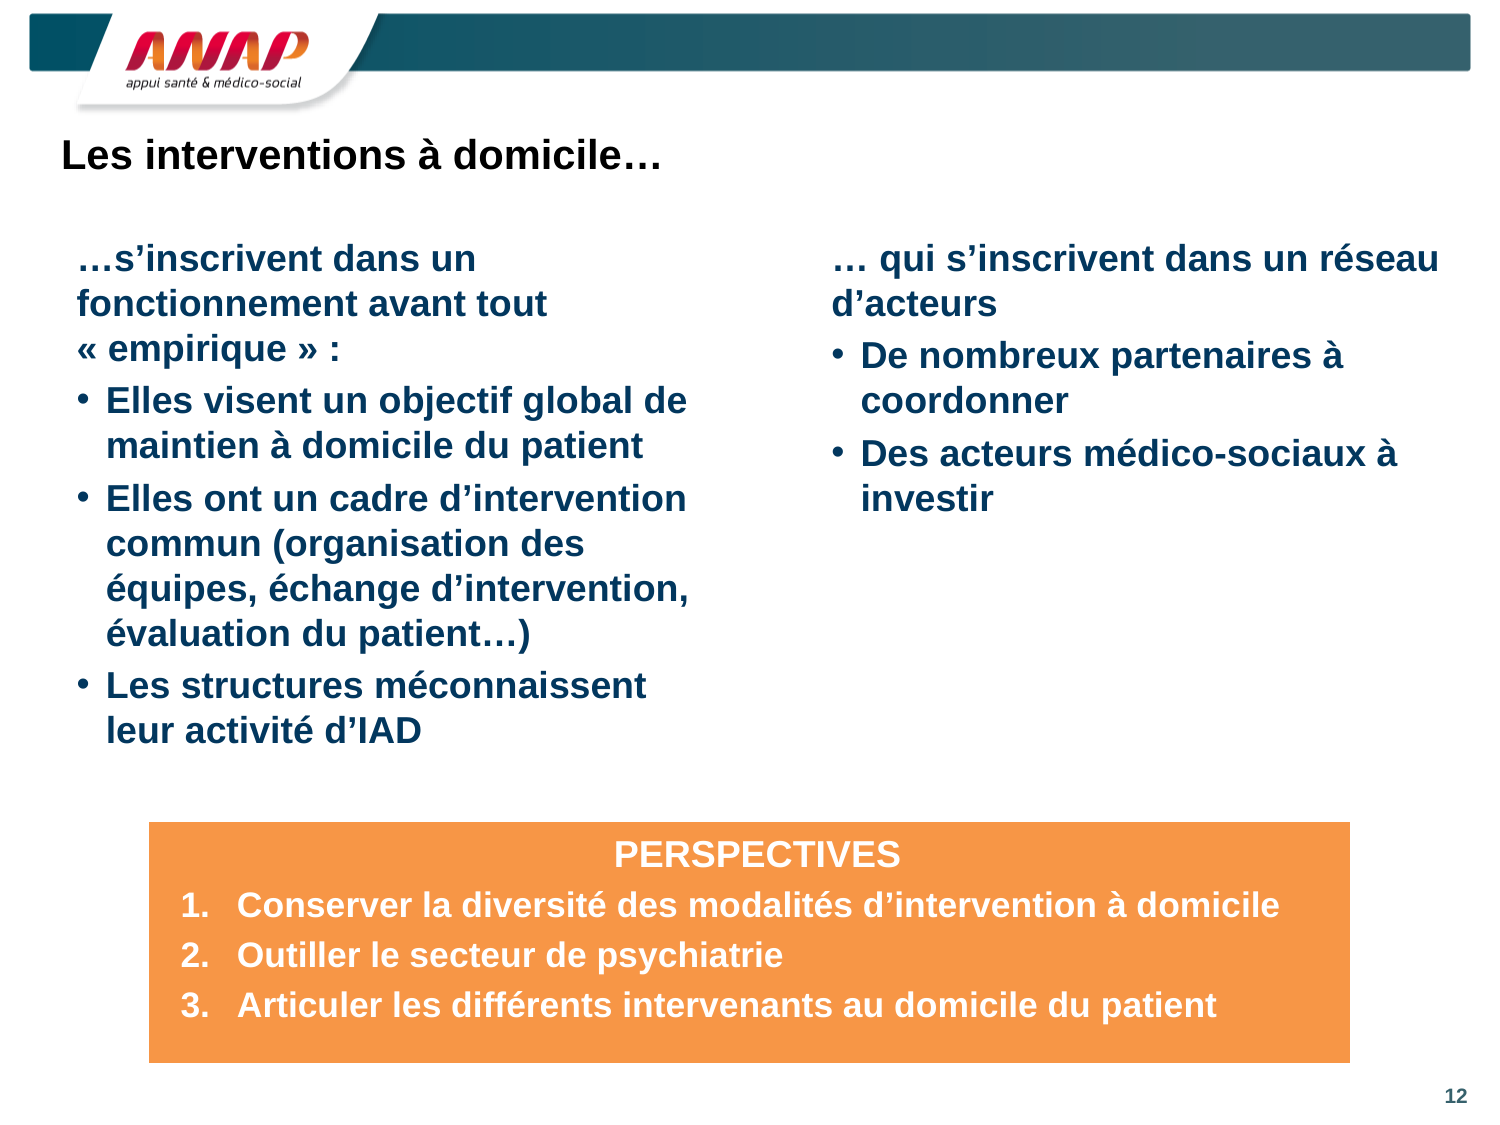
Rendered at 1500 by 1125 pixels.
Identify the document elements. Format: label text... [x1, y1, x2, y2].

list … qui s’inscrivent dans un réseau d’acteurs De nombreux partenaires à coordonner Des acteurs médico-sociaux à investir [800, 226, 1479, 772]
list …s’inscrivent dans un fonctionnement avant tout « empirique » : Elles visent un objectif global de maintien à domicile du patient Elles ont un cadre d’intervention commun (organisation des équipes, échange d’intervention, évaluation du patient…) Les structures méconnaissent leur activité d’IAD [46, 226, 724, 1064]
title Les interventions à domicile… [46, 116, 1479, 190]
text_box PERSPECTIVES Conserver la diversité des modalités d’intervention à domicile Outiller le secteur de psychiatrie Articuler les différents intervenants au domicile du patient [149, 822, 1350, 1063]
picture [0, 13, 1500, 116]
